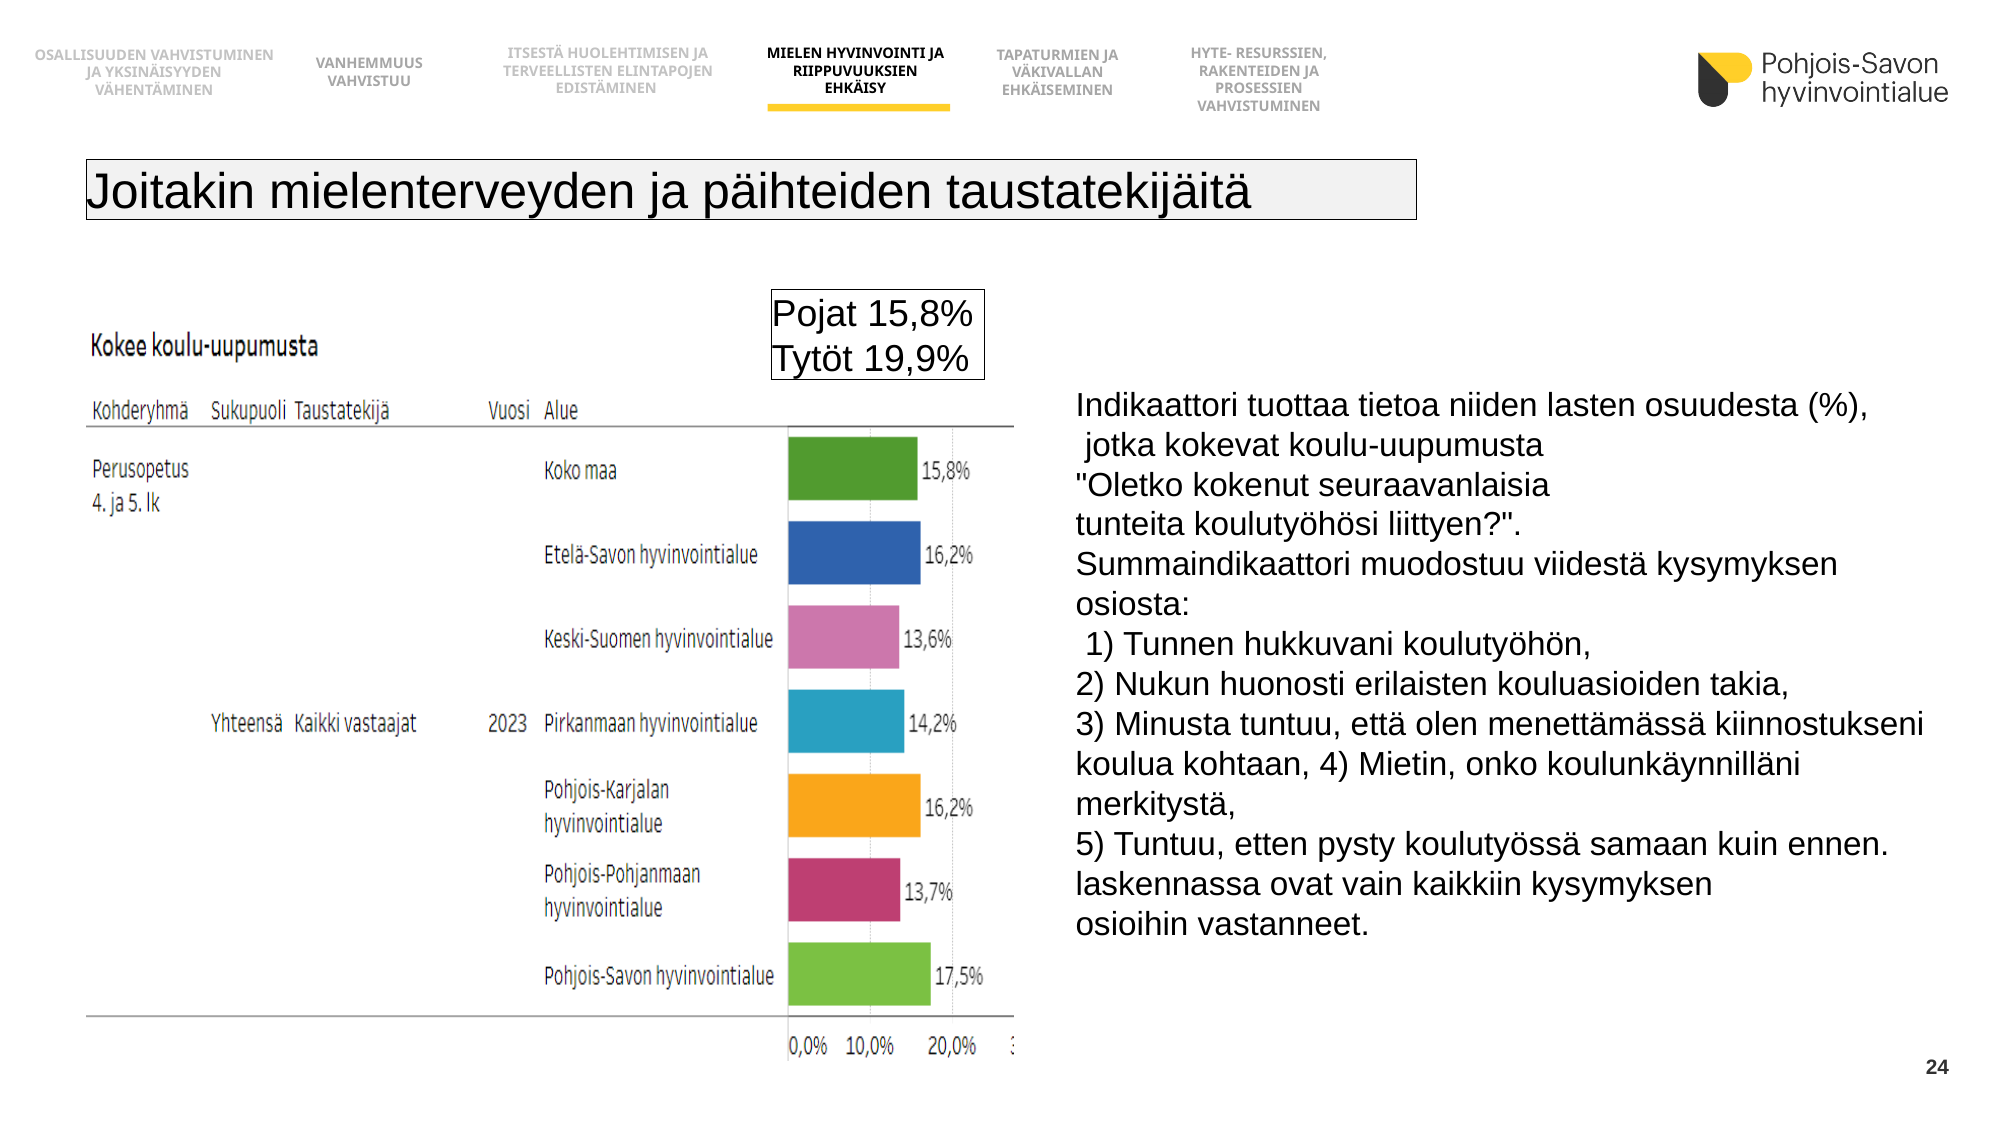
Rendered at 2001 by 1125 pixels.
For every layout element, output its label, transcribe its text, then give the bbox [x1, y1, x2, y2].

text_box [1091, 346, 1968, 1009]
text_box MIELEN HYVINVOINTI JA RIIPPUVUUKSIEN EHKÄISY [759, 43, 951, 97]
text_box [767, 103, 951, 112]
text_box Pojat 15,8% Tytöt 19,9% [771, 289, 985, 319]
text_box TAPATURMIEN JA VÄKIVALLAN EHKÄISEMINEN [962, 44, 1153, 99]
text_box OSALLISUUDEN VAHVISTUMINEN JA YKSINÄISYYDEN VÄHENTÄMINEN [32, 44, 276, 99]
text_box ITSESTÄ HUOLEHTIMISEN JA TERVEELLISTEN ELINTAPOJEN EDISTÄMINEN [501, 43, 715, 98]
picture [86, 319, 1014, 1061]
picture [1698, 52, 1948, 107]
text_box VANHEMMUUS VAHVISTUU [277, 53, 462, 90]
text_box Joitakin mielenterveyden ja päihteiden taustatekijäitä [86, 159, 1417, 220]
text_box HYTE- RESURSSIEN, RAKENTEIDEN JA PROSESSIEN VAHVISTUMINEN [1153, 43, 1365, 115]
slide_number 24 [1498, 1036, 1949, 1097]
text_box Indikaattori tuottaa tietoa niiden lasten osuudesta (%), jotka kokevat koulu-uupumusta "Oletko kokenut seuraavanlaisia tunteita koulutyöhösi liittyen?". Summaindikaattori muodostuu viidestä kysymyksen osiosta: 1) Tunnen hukkuvani koulutyöhön, 2) Nukun huonosti erilaisten kouluasioiden takia, 3) Minusta tuntuu, että olen menettämässä kiinnostukseni koulua kohtaan, 4) Mietin, onko koulunkäynnilläni merkitystä, 5) Tuntuu, etten pysty koulutyössä samaan kuin ennen. laskennassa ovat vain kaikkiin kysymyksen osioihin vastanneet. [1075, 382, 1936, 942]
